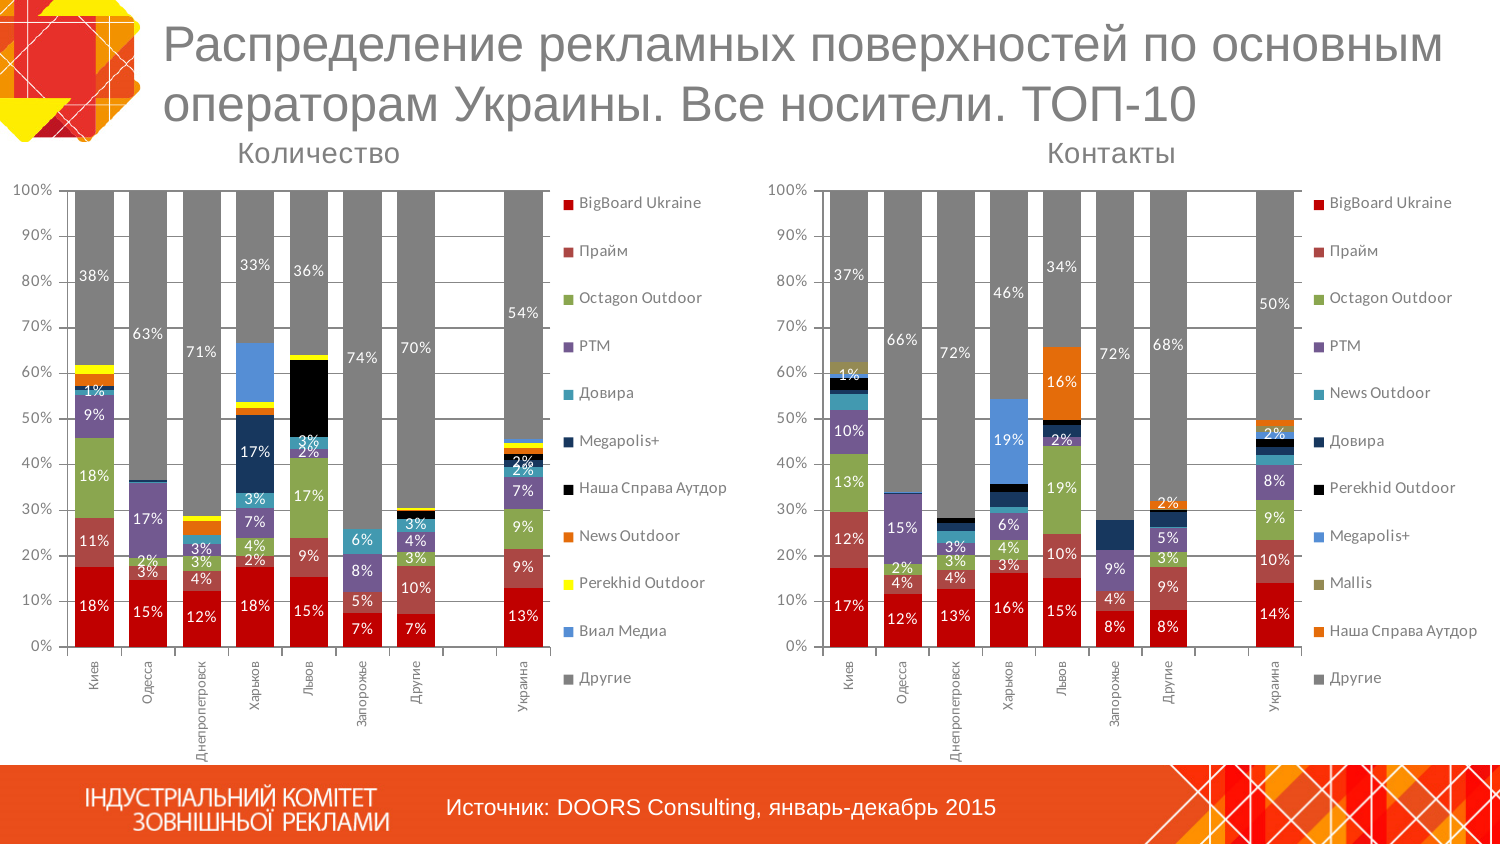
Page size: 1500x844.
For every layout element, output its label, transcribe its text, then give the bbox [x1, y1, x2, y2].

picture [0, 765, 1500, 844]
title Распределение рекламных поверхностей по основным операторам Украины. Все носители. ТОП-10 [147, 0, 1498, 128]
chart [0, 129, 1500, 765]
text_box Источник: DOORS Consulting, январь-декабрь 2015 [431, 784, 1097, 827]
picture [0, 0, 147, 129]
